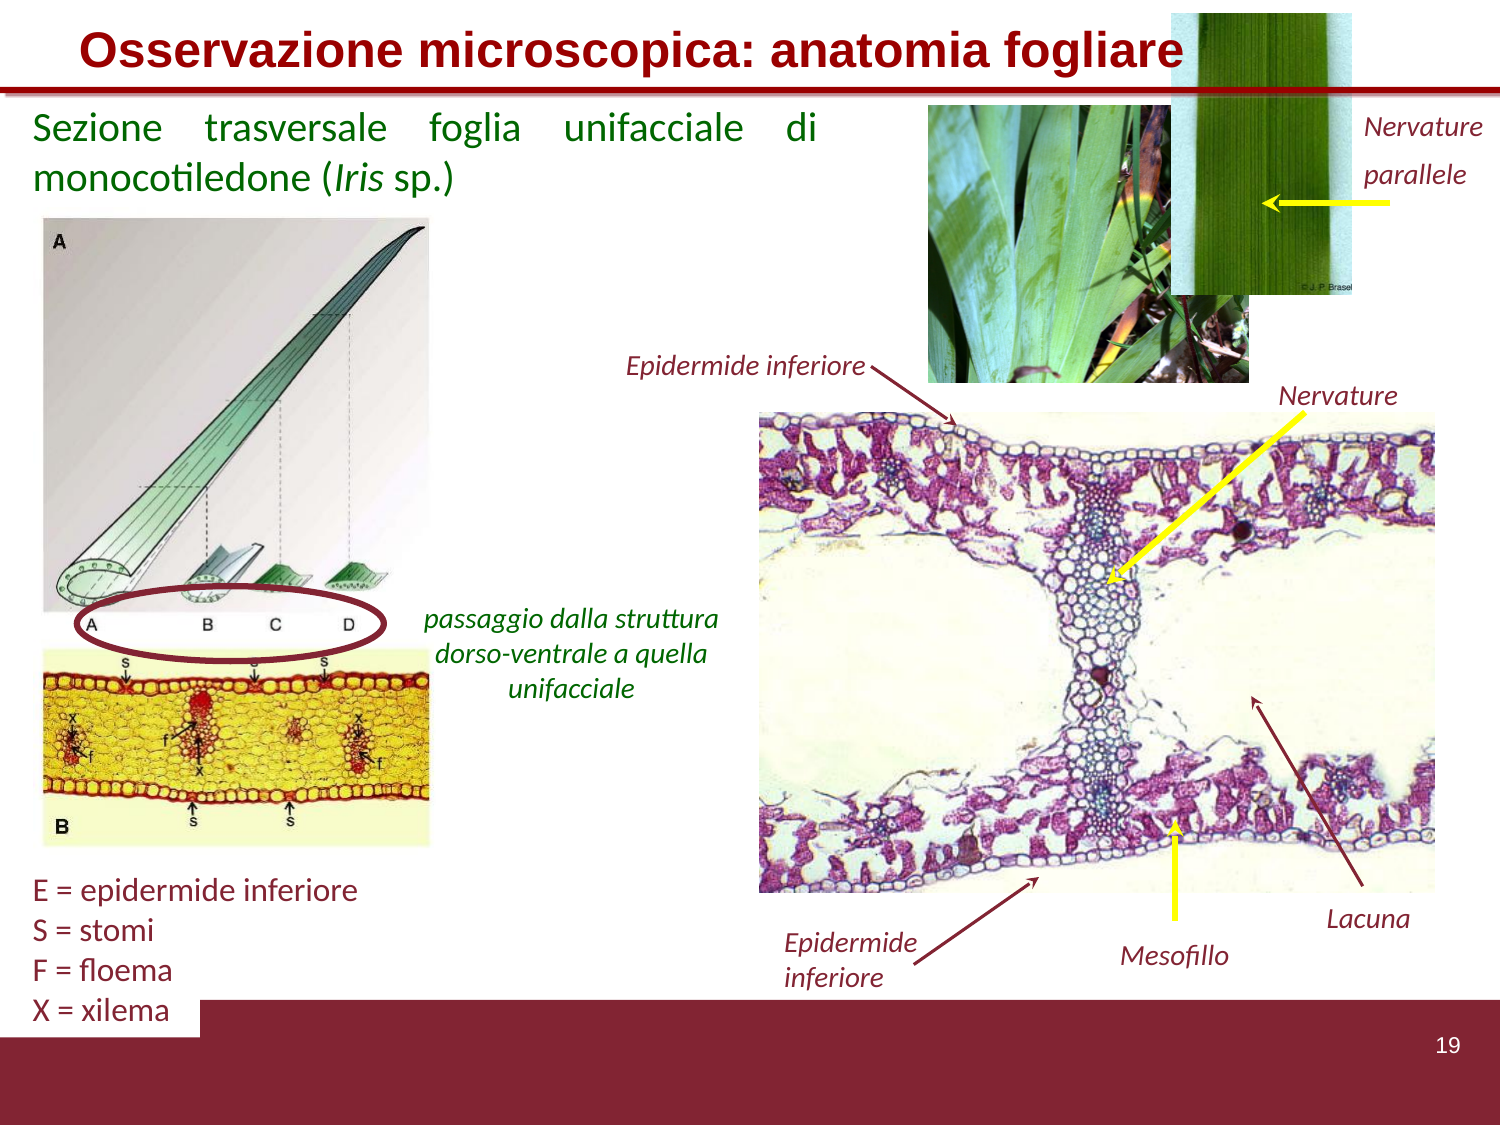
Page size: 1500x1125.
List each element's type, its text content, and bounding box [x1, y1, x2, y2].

text_box Epidermide inferiore [610, 339, 922, 390]
text_box E = epidermide inferiore S = stomi F = floema X = xilema [17, 860, 757, 1036]
text_box Mesofillo [1068, 928, 1282, 979]
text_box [1251, 695, 1363, 887]
text_box Sezione trasversale foglia unifacciale di monocotiledone (Iris sp.) [17, 91, 833, 207]
text_box Nervature [1263, 368, 1476, 419]
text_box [1106, 411, 1306, 585]
picture [33, 207, 436, 855]
text_box Epidermide inferiore [769, 916, 983, 1001]
text_box Lacuna [1311, 892, 1500, 943]
text_box Osservazione microscopica: anatomia fogliare [64, 14, 1169, 87]
picture [927, 13, 1352, 384]
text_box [913, 876, 1040, 965]
text_box 19 [1163, 1023, 1476, 1099]
picture [759, 411, 1435, 893]
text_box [870, 366, 958, 426]
text_box passaggio dalla struttura dorso-ventrale a quella unifacciale [441, 591, 754, 712]
text_box Nervature parallele [1356, 100, 1500, 198]
